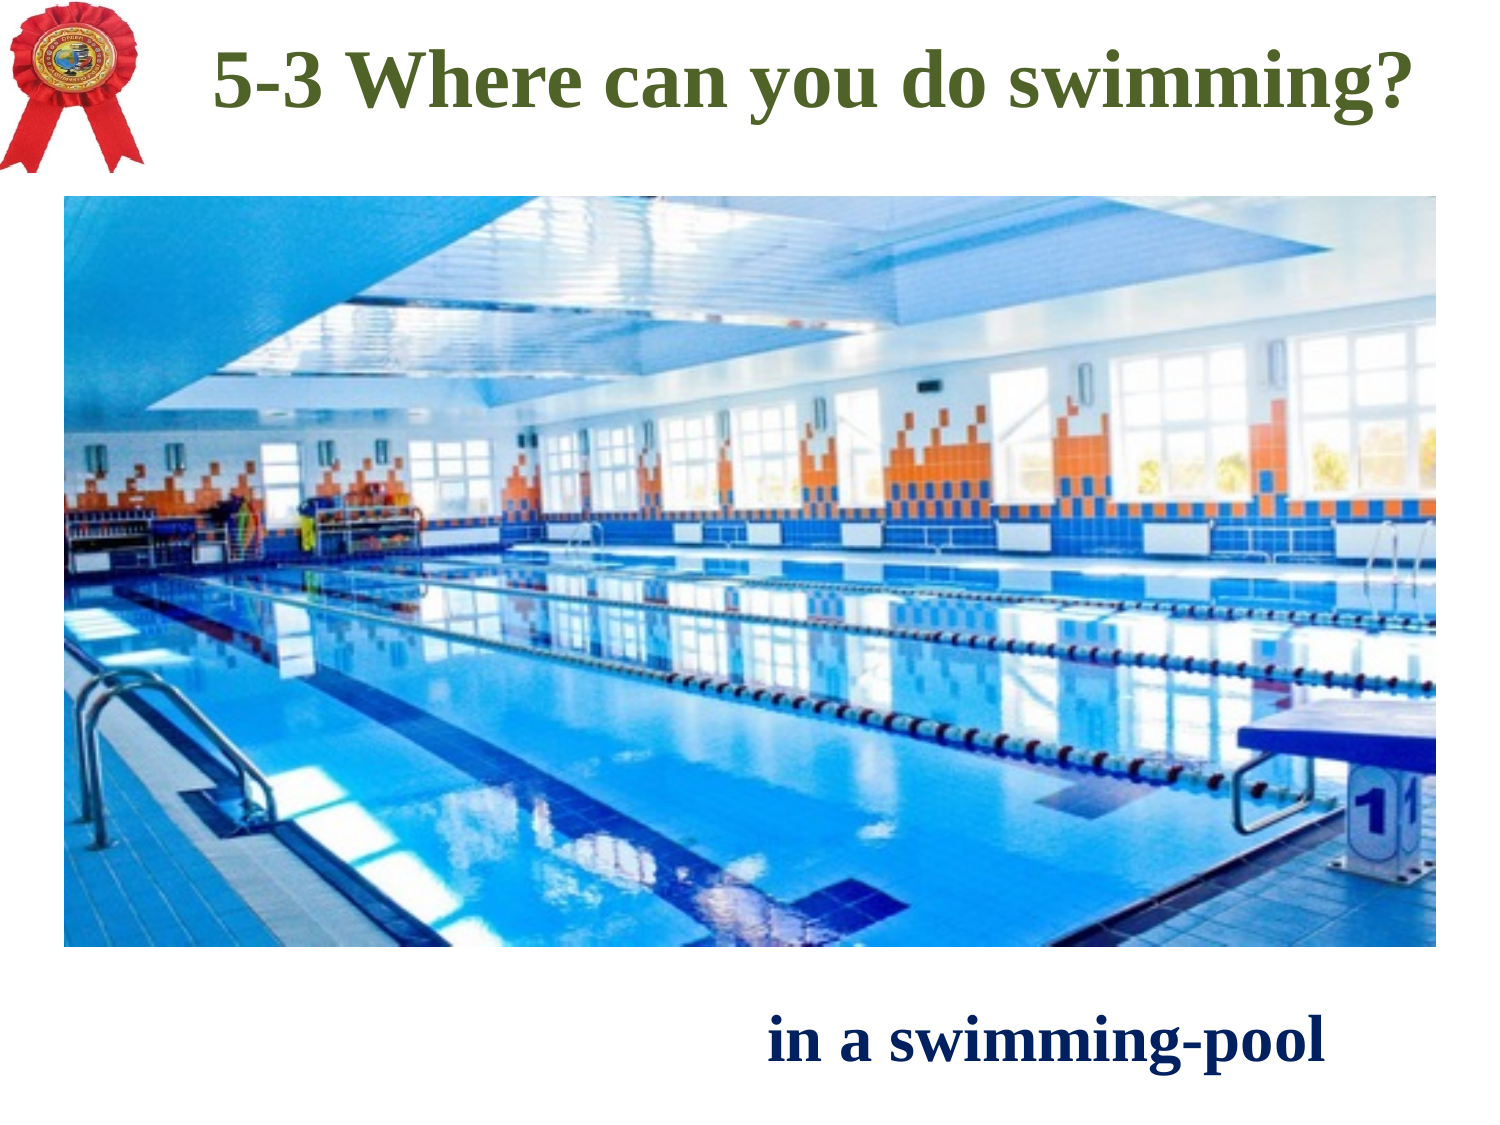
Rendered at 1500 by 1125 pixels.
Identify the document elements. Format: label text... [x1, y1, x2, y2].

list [64, 195, 1436, 947]
picture [0, 0, 148, 173]
text_box in a swimming-pool [752, 987, 1343, 1083]
title 5-3 Where can you do swimming? [150, 30, 1500, 219]
